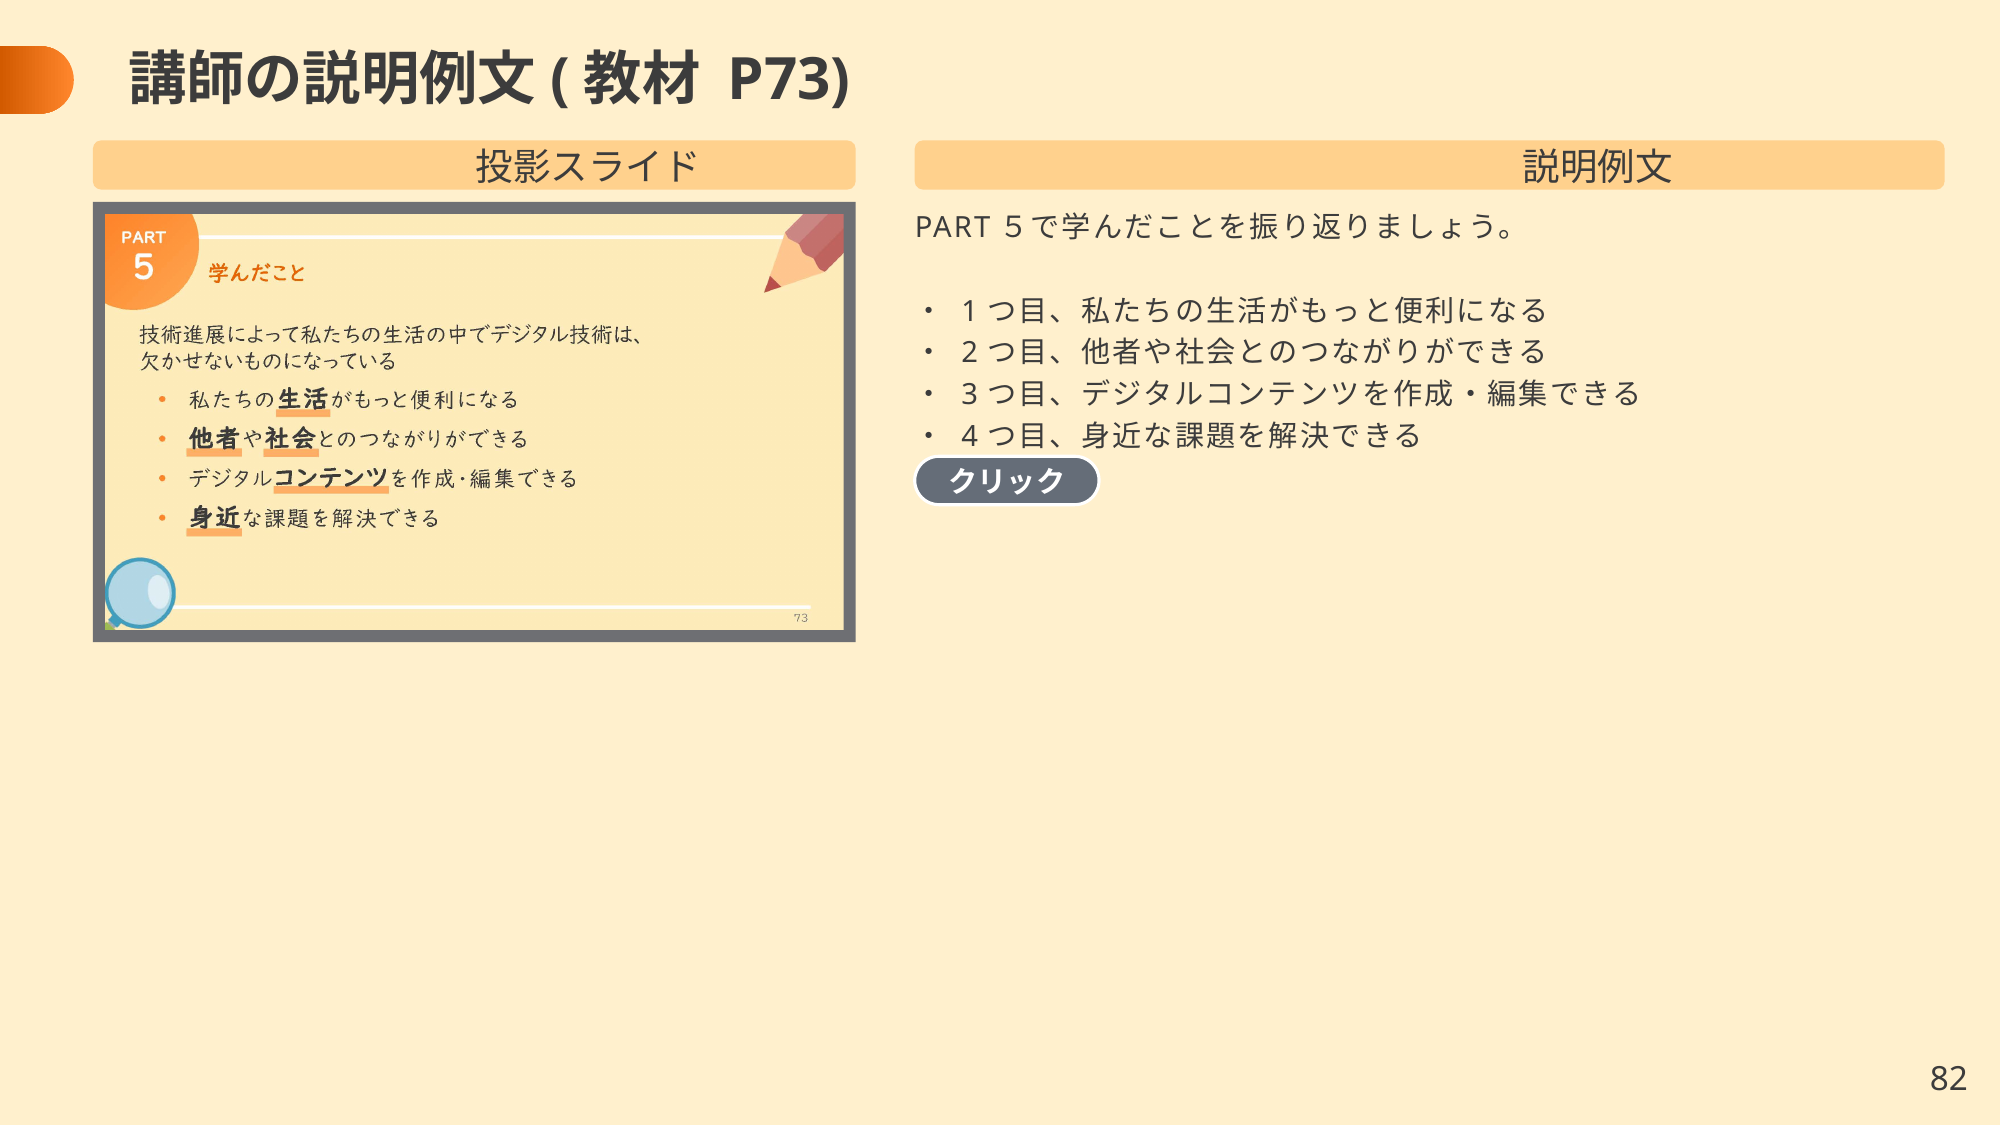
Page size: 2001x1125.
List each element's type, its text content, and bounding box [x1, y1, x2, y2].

text_box [92, 201, 857, 643]
title 講師の説明例文(教材 P73) [92, 49, 1908, 111]
text_box PART５で学んだことを振り返りましょう。 ・ 1つ目、私たちの生活がもっと便利になる ・ 2つ目、他者や社会とのつながりができる ・ 3つ目、デジタルコンテンツを作成・編集できる ・ 4つ目、身近な課題を解決できる [914, 200, 1945, 453]
text_box クリック [913, 455, 1101, 506]
slide_number 81 [1884, 1065, 1968, 1096]
text_box 投影スライド [91, 139, 857, 191]
text_box 説明例文 [913, 139, 1946, 191]
picture [104, 214, 844, 630]
